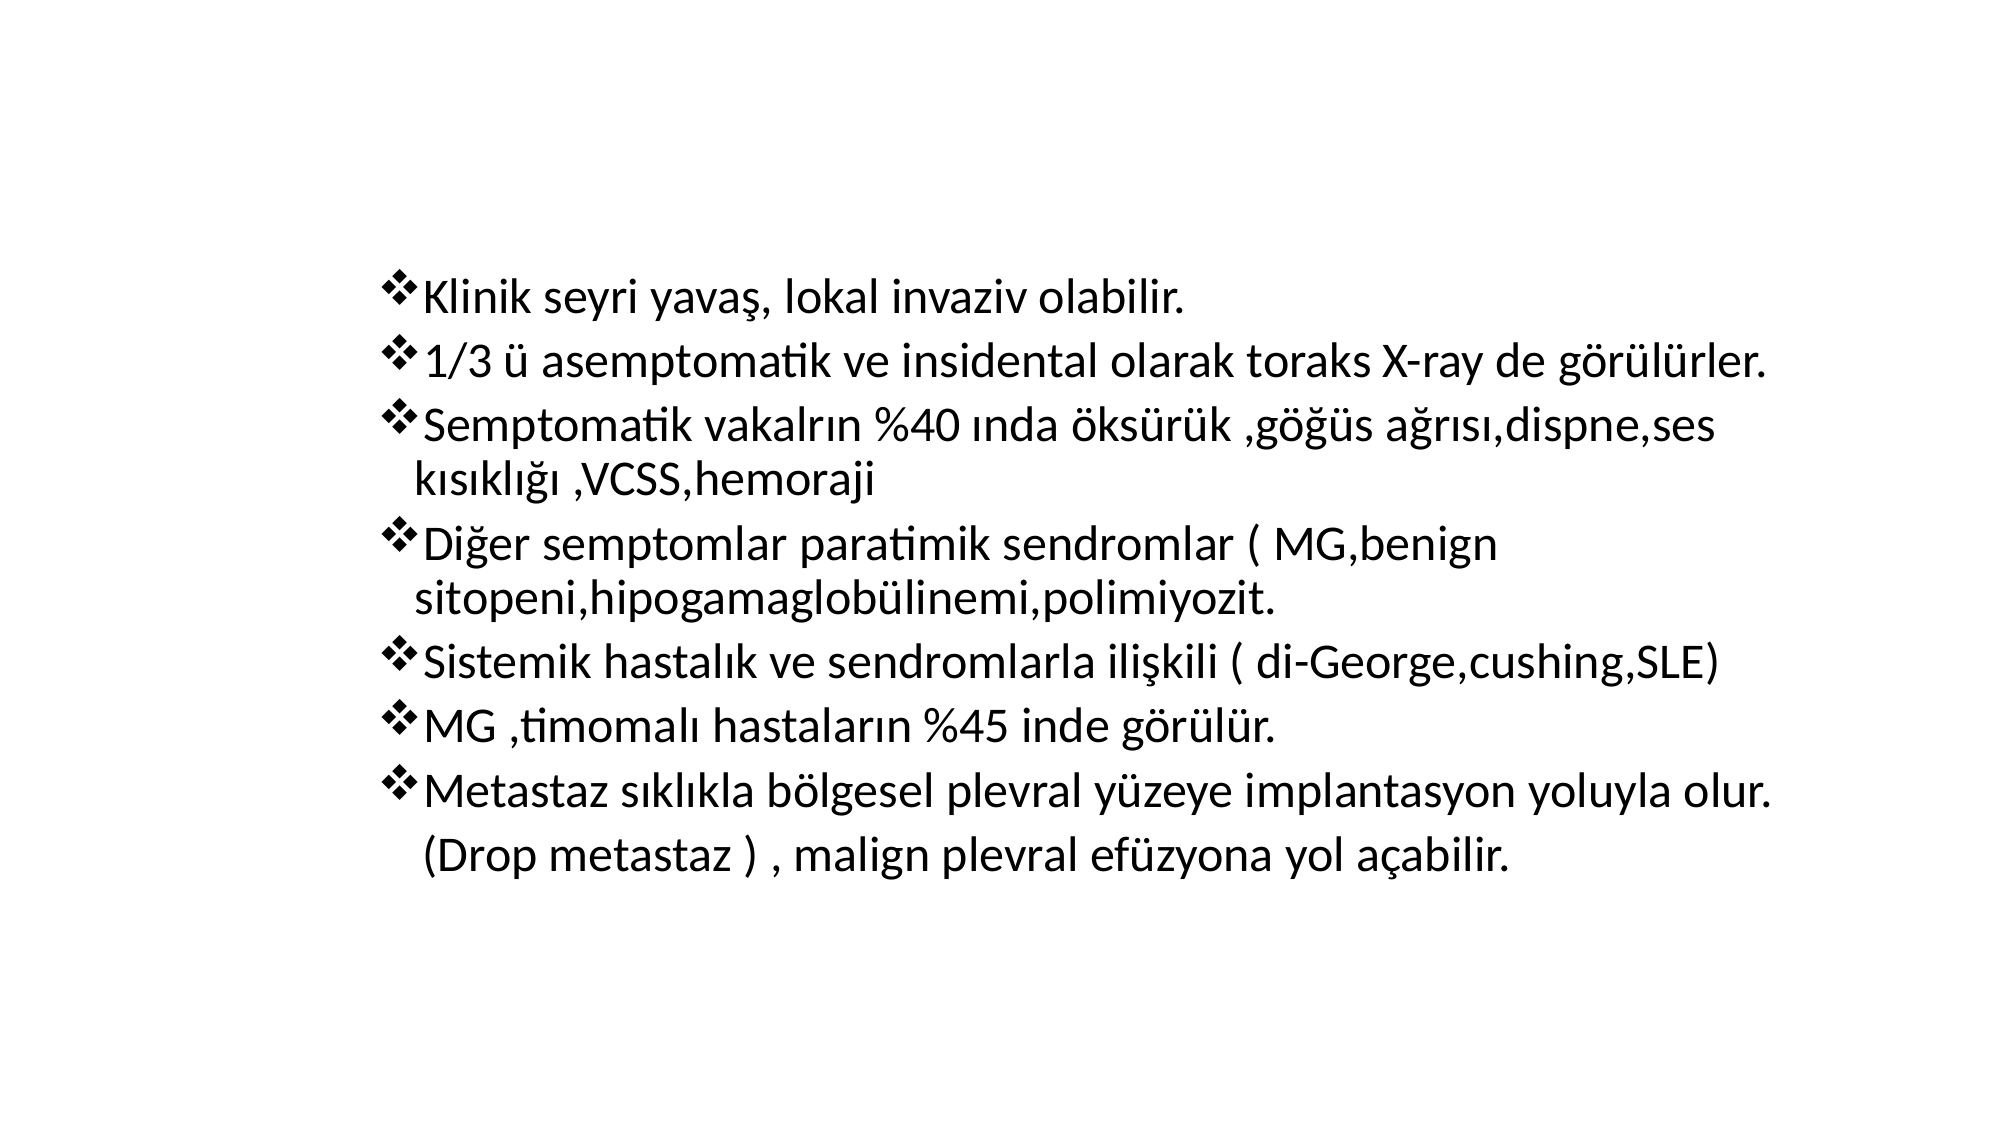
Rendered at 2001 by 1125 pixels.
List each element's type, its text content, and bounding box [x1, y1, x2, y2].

list Klinik seyri yavaş, lokal invaziv olabilir. 1/3 ü asemptomatik ve insidental olarak toraks X-ray de görülürler. Semptomatik vakalrın %40 ında öksürük ,göğüs ağrısı,dispne,ses kısıklığı ,VCSS,hemoraji Diğer semptomlar paratimik sendromlar ( MG,benign sitopeni,hipogamaglobülinemi,polimiyozit. Sistemik hastalık ve sendromlarla ilişkili ( di-George,cushing,SLE) MG ,timomalı hastaların %45 inde görülür. Metastaz sıklıkla bölgesel plevral yüzeye implantasyon yoluyla olur. (Drop metastaz ) , malign plevral efüzyona yol açabilir. [137, 81, 1863, 1014]
